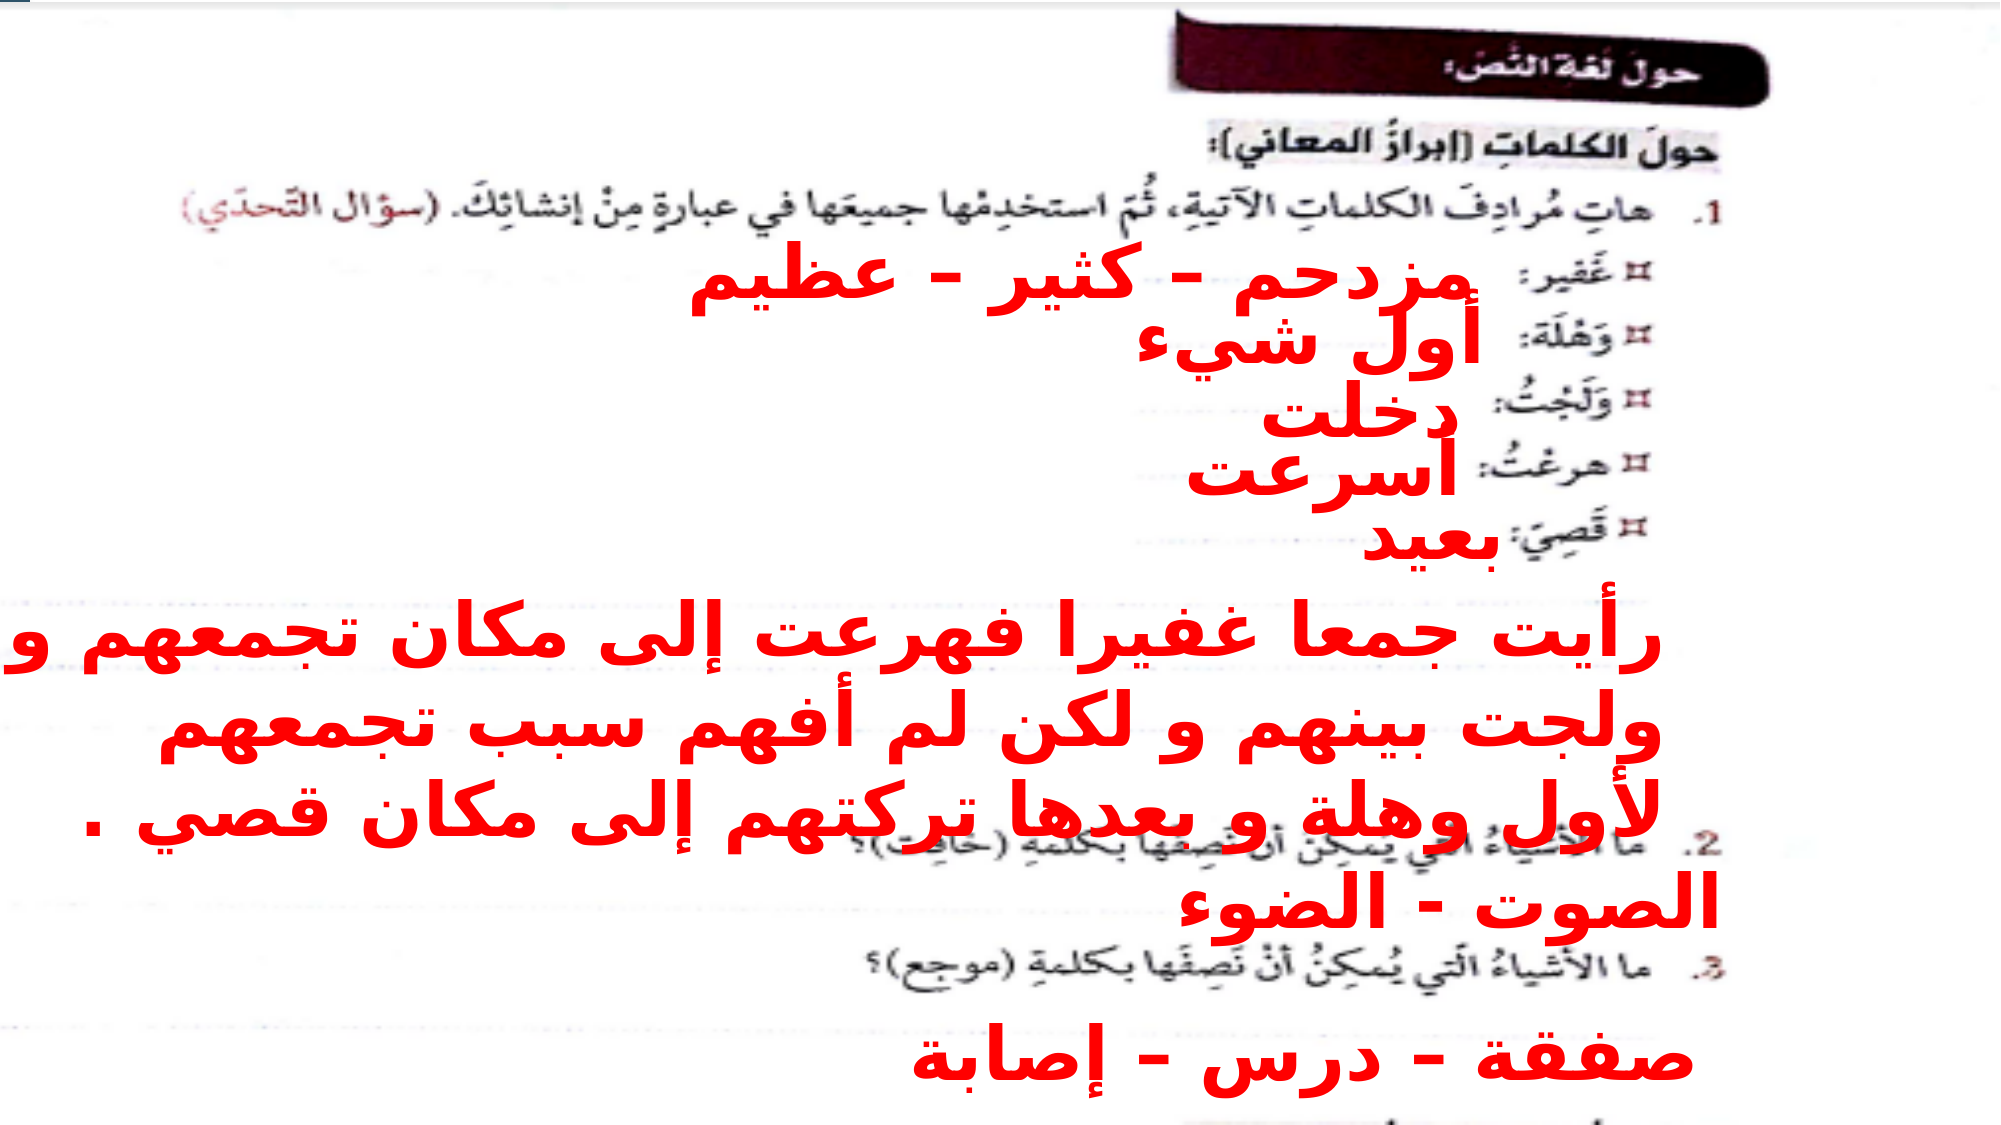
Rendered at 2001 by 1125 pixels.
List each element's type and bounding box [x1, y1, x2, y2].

list [0, 2, 2000, 1125]
